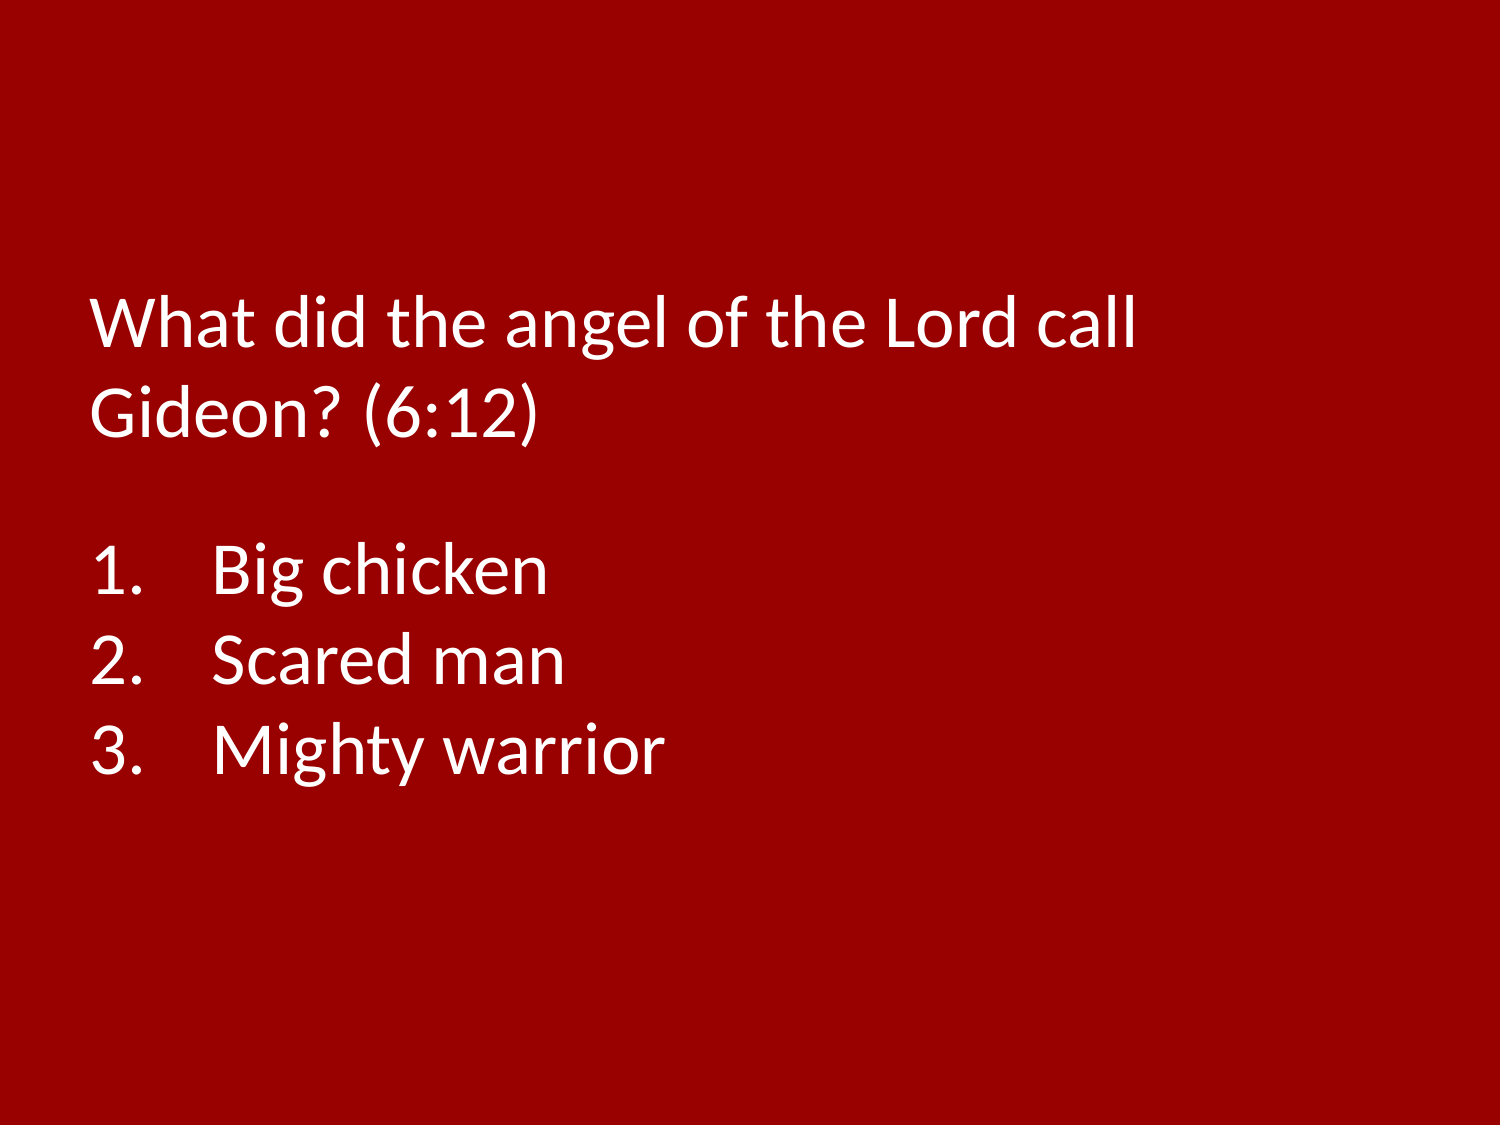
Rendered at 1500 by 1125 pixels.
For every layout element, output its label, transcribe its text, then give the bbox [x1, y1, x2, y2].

text_box What did the angel of the Lord call Gideon? (6:12) [74, 265, 1425, 461]
text_box Big chicken Scared man Mighty warrior [74, 512, 1425, 798]
